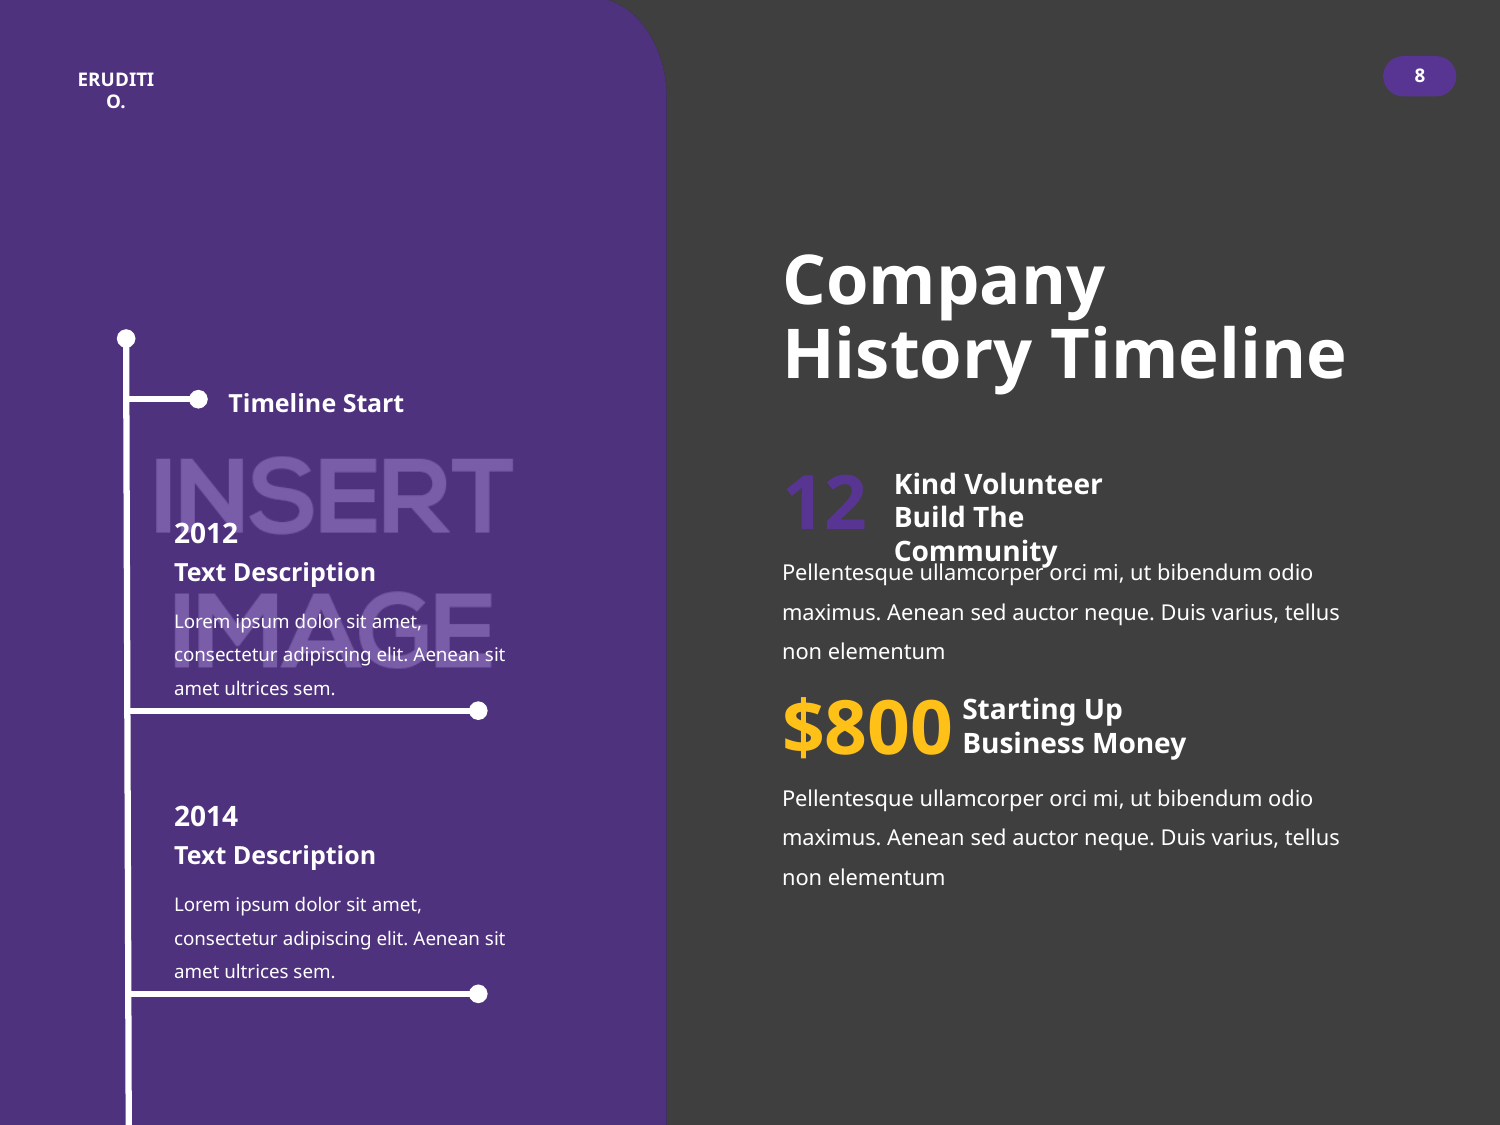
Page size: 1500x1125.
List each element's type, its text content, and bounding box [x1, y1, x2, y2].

text_box Pellentesque ullamcorper orci mi, ut bibendum odio maximus. Aenean sed auctor neque. Duis varius, tellus non elementum [767, 763, 1383, 897]
text_box Pellentesque ullamcorper orci mi, ut bibendum odio maximus. Aenean sed auctor neque. Duis varius, tellus non elementum [767, 538, 1383, 671]
text_box 12 [767, 446, 954, 538]
text_box $800 [767, 672, 994, 763]
text_box Starting Up Business Money [947, 684, 1275, 763]
picture [0, 0, 667, 1125]
title Company History Timeline [767, 161, 1500, 478]
text_box Kind Volunteer Build The Community [879, 458, 1206, 538]
slide_number 8 [1391, 46, 1448, 107]
